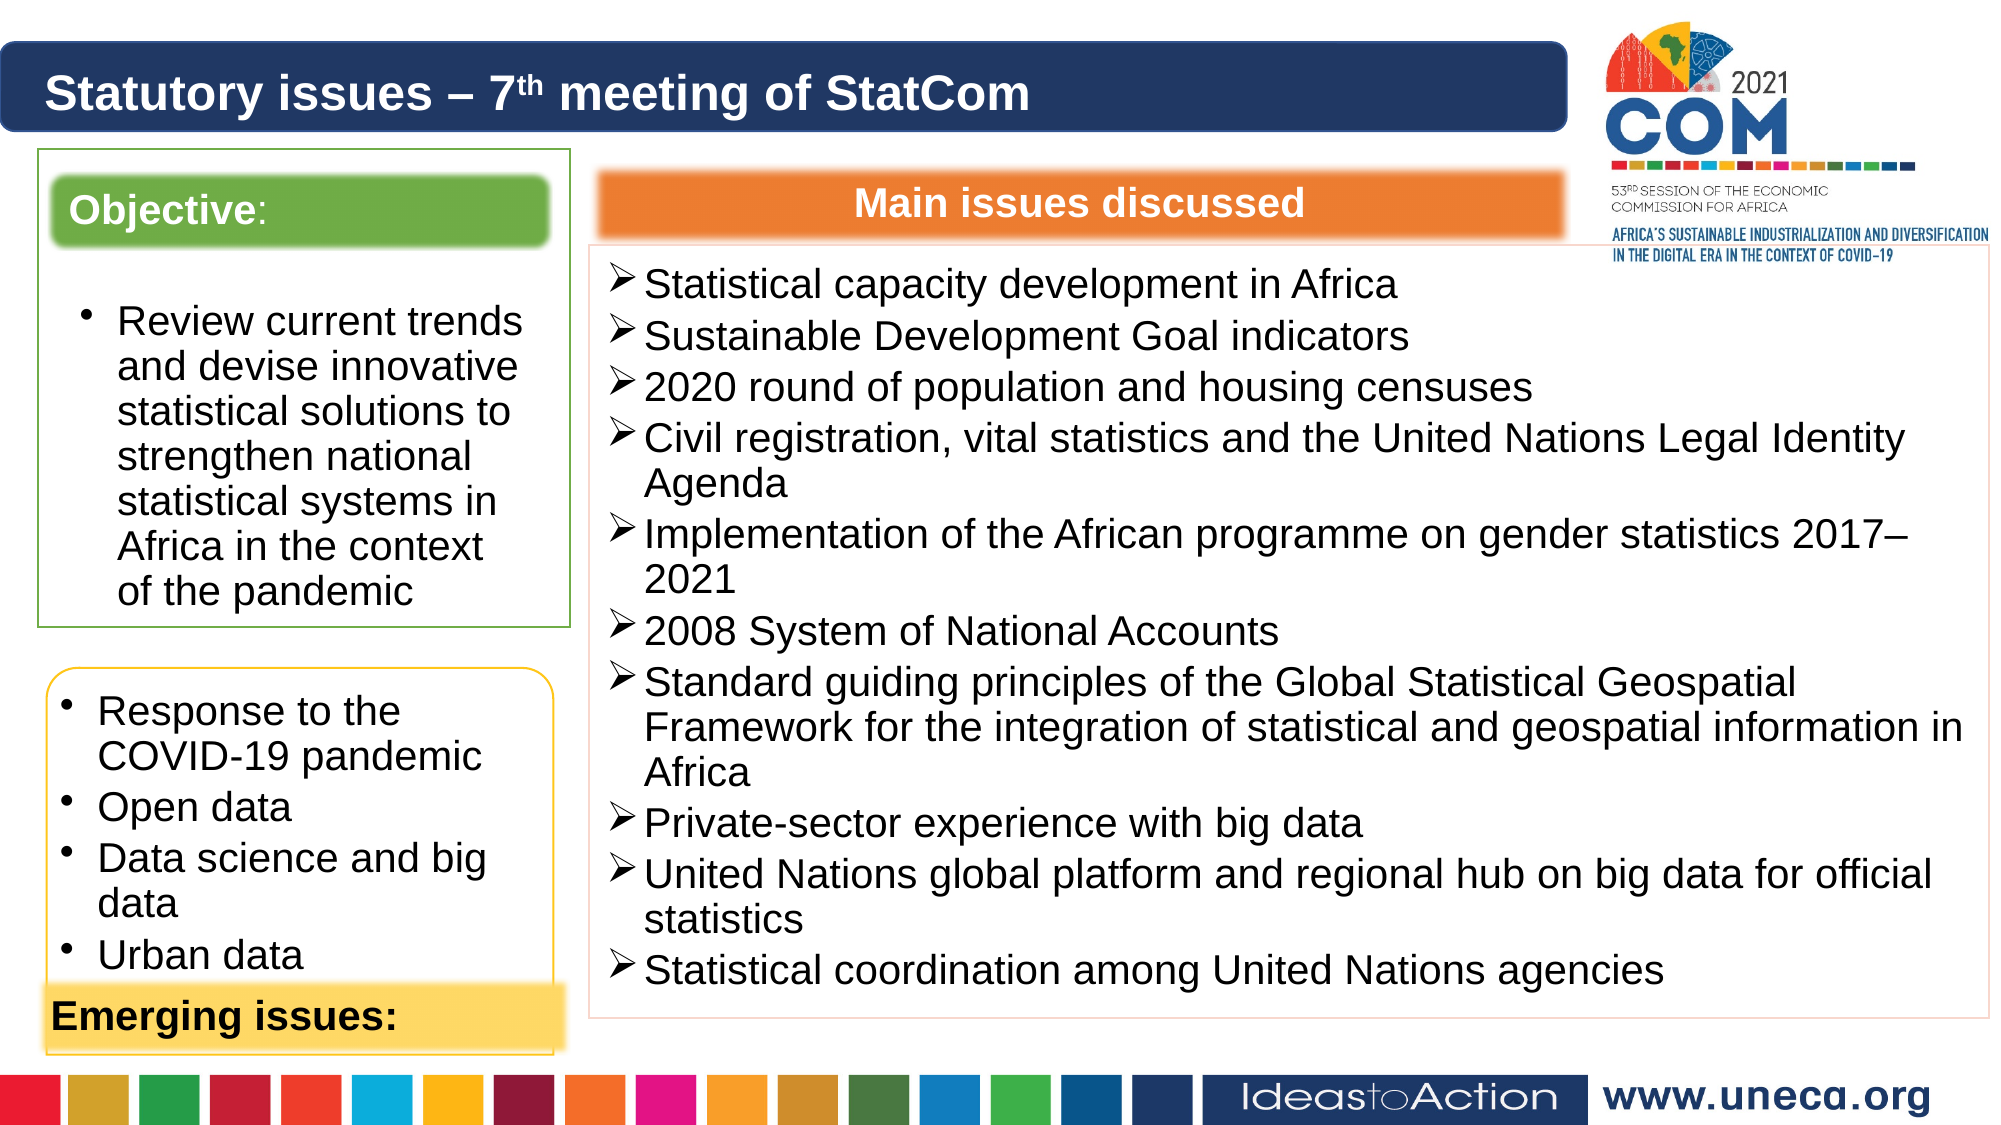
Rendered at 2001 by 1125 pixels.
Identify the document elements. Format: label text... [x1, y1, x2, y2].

picture [1586, 11, 2000, 274]
text_box Statistical capacity development in Africa Sustainable Development Goal indicators 2020 round of population and housing censuses Civil registration, vital statistics and the United Nations Legal Identity Agenda Implementation of the African programme on gender statistics 2017–2021 2008 System of National Accounts Standard guiding principles of the Global Statistical Geospatial Framework for the integration of statistical and geospatial information in Africa Private-sector experience with big data United Nations global platform and regional hub on big data for official statistics Statistical coordination among United Nations agencies [588, 244, 1990, 1019]
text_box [38, 144, 571, 632]
text_box Main issues discussed [603, 177, 1558, 233]
text_box Statutory issues – 7th meeting of StatCom [29, 53, 1390, 128]
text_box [29, 667, 571, 1055]
picture [0, 1065, 2000, 1125]
